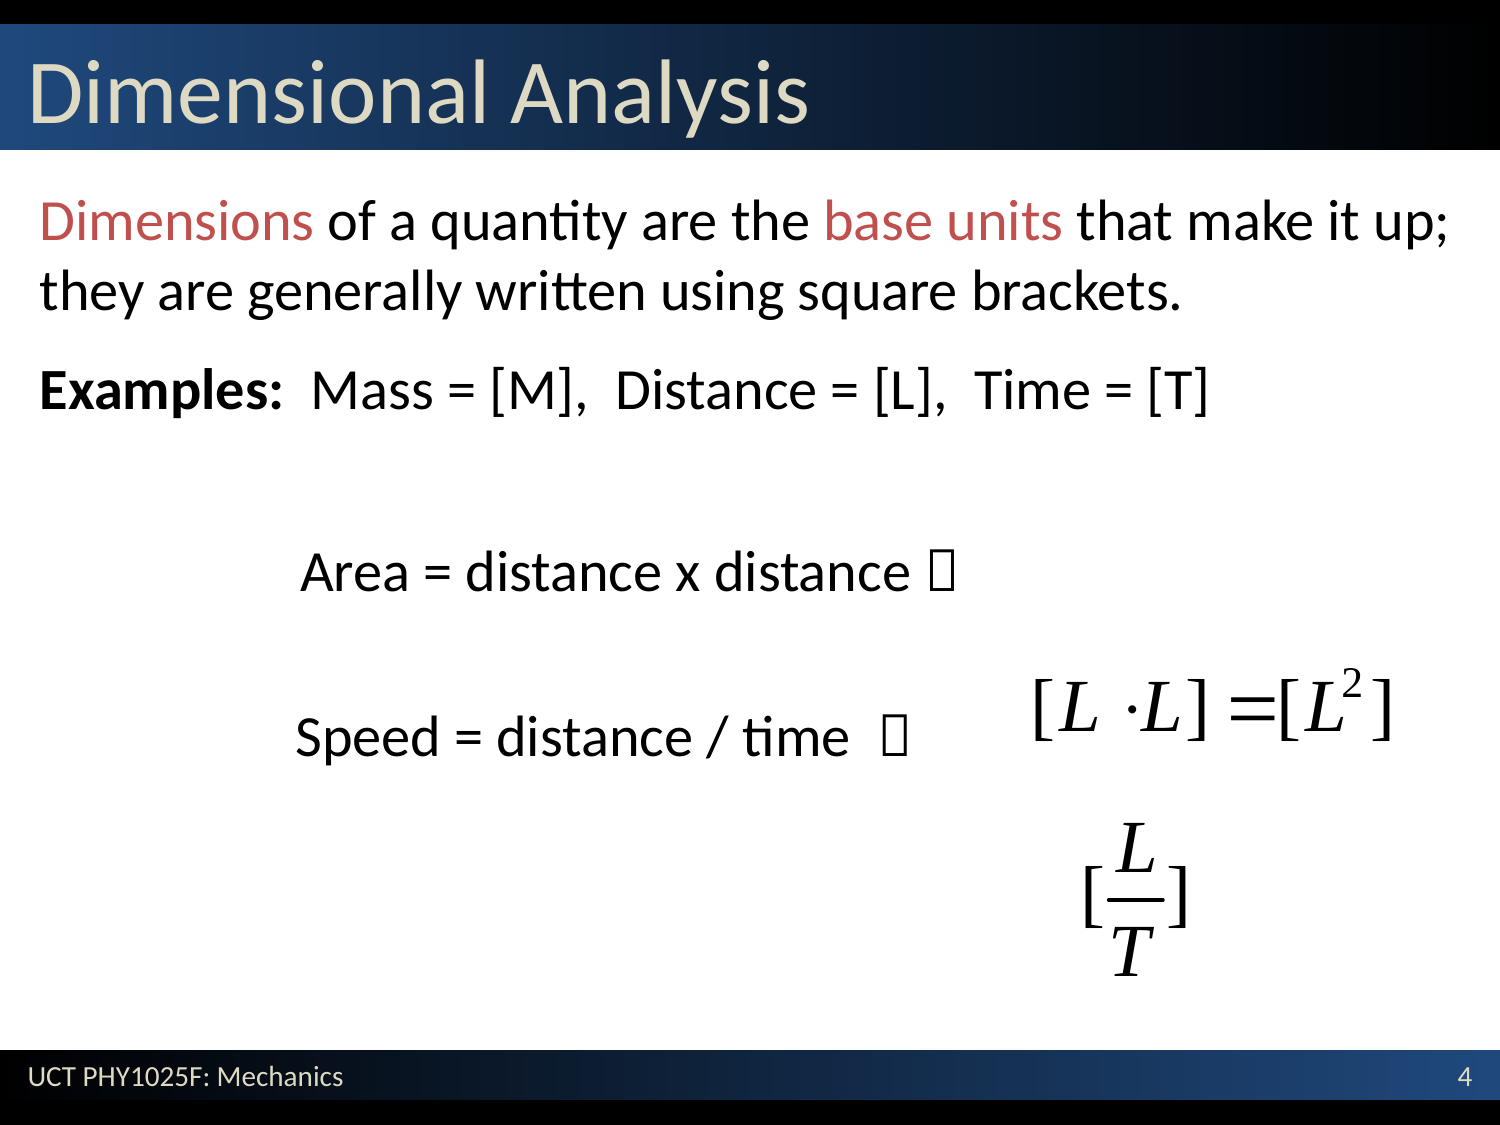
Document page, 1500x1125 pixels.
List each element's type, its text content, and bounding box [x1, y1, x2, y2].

list Dimensions of a quantity are the base units that make it up; they are generally written using square brackets. Examples: Mass = [M], Distance = [L], Time = [T] Area = distance x distance  Speed = distance / time  [24, 174, 1475, 1025]
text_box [1026, 651, 1406, 762]
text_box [1076, 801, 1198, 992]
title Dimensional Analysis [12, 24, 1488, 150]
